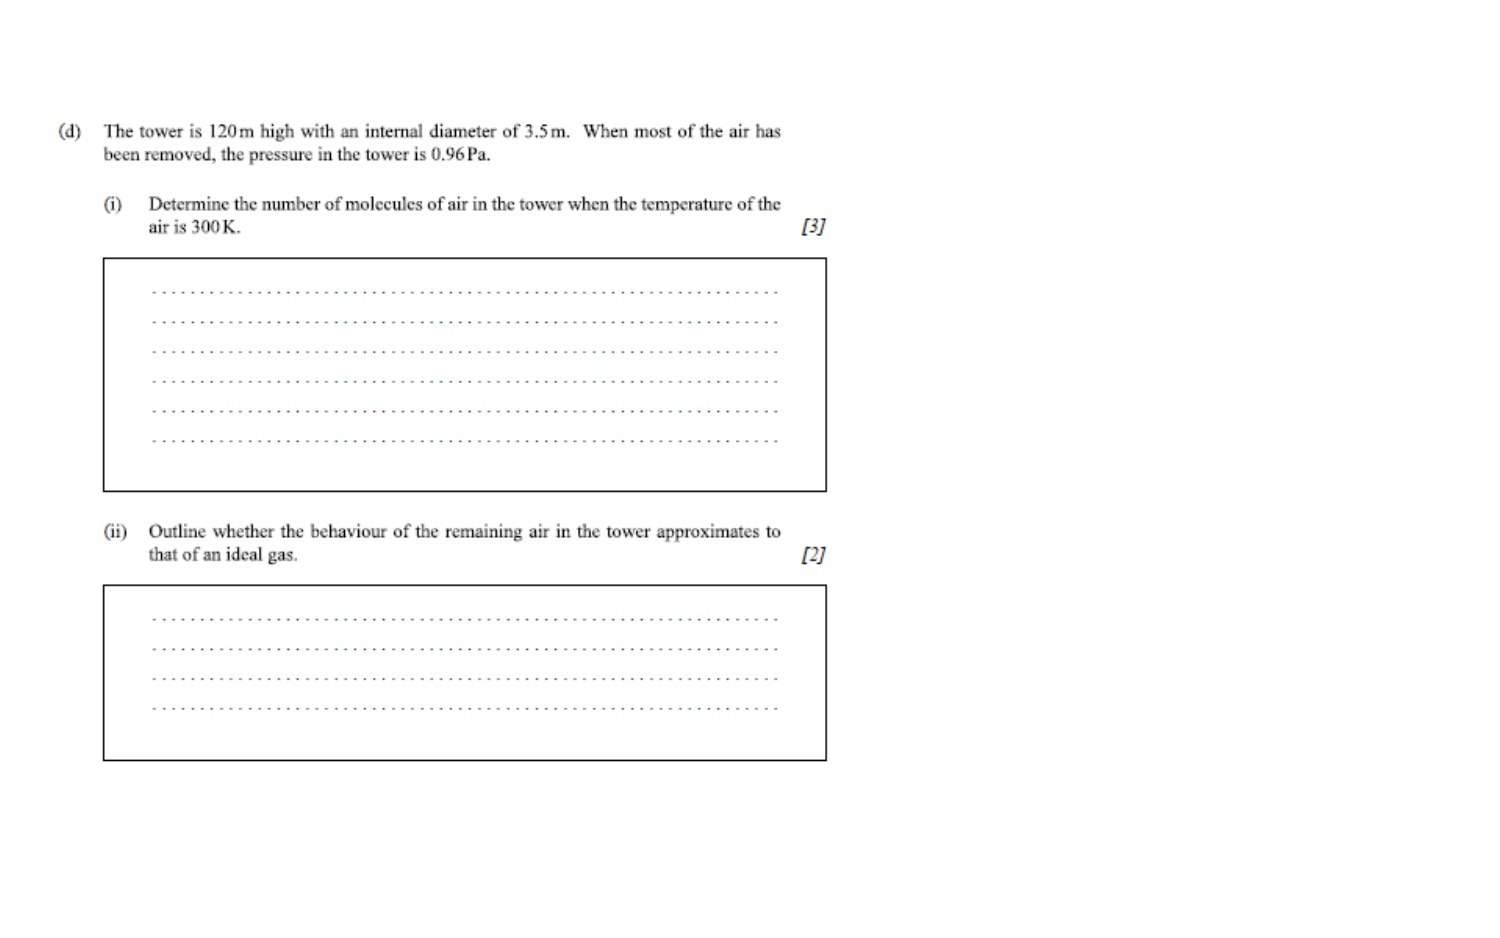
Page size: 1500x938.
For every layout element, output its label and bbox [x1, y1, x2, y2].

picture [49, 105, 846, 785]
